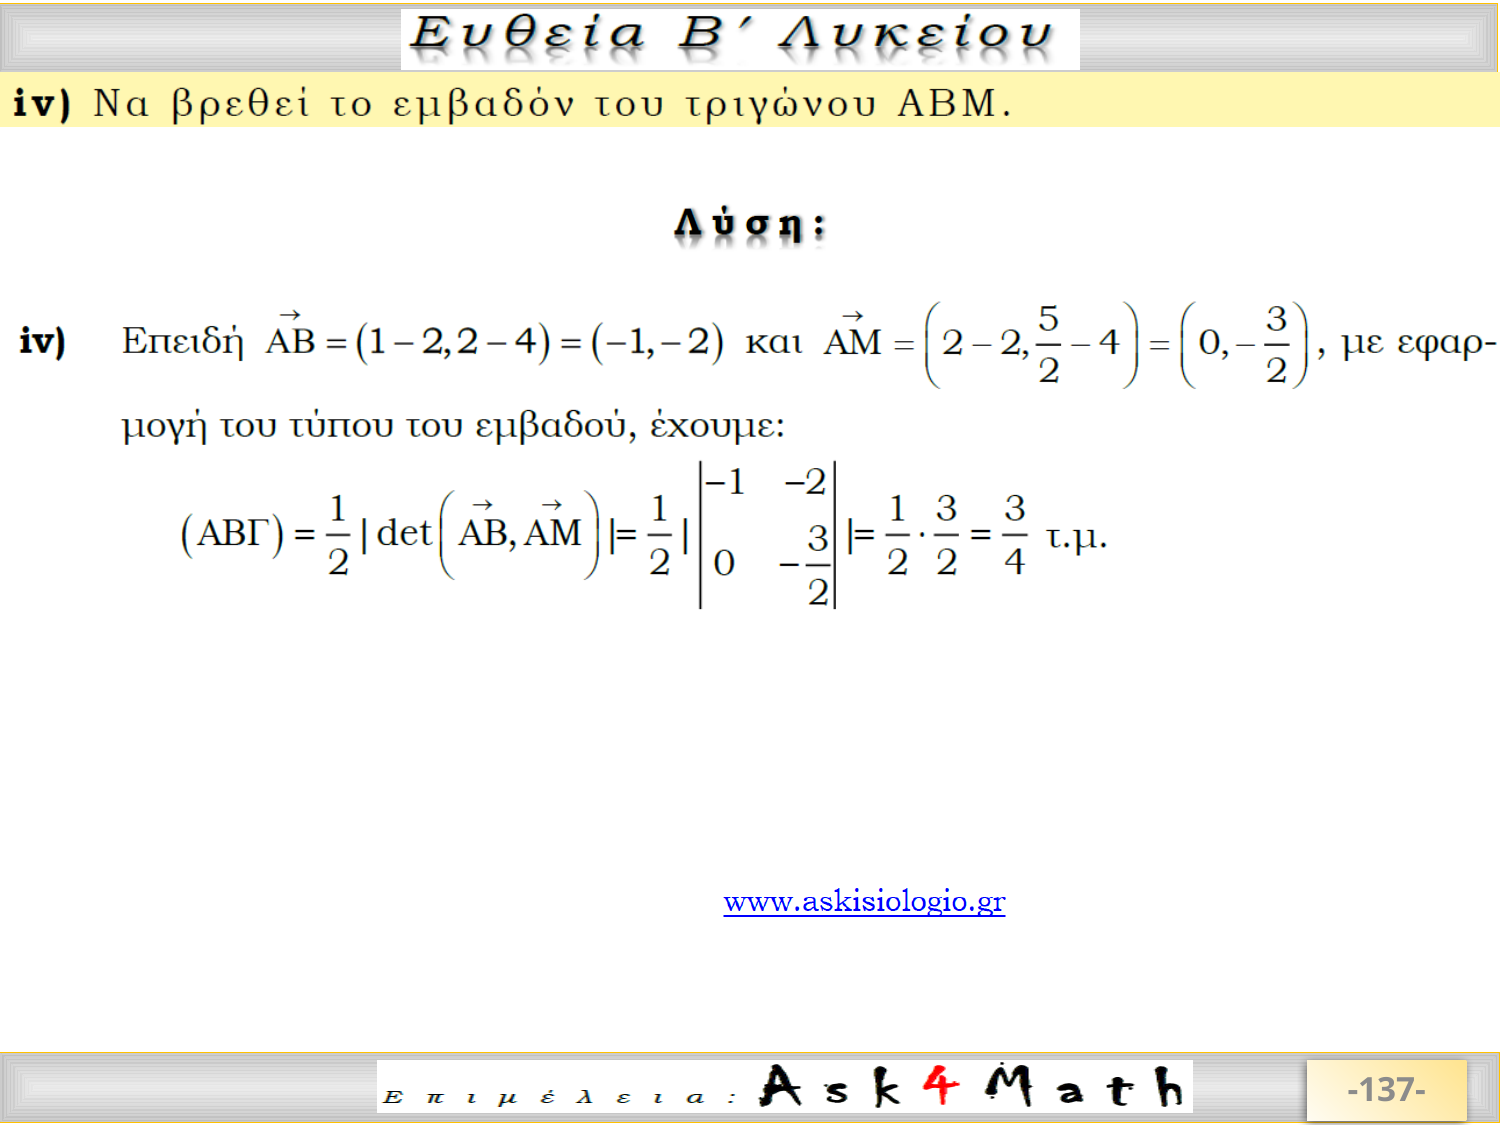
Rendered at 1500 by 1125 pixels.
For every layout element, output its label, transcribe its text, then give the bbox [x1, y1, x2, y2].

picture [0, 190, 1498, 265]
picture [0, 72, 1500, 127]
picture [377, 1060, 1194, 1113]
picture [401, 9, 1080, 70]
picture [0, 290, 1500, 615]
slide_number -137- [1307, 1060, 1467, 1121]
picture [716, 883, 1009, 921]
text_box [0, 1052, 1500, 1123]
text_box [0, 3, 1498, 72]
